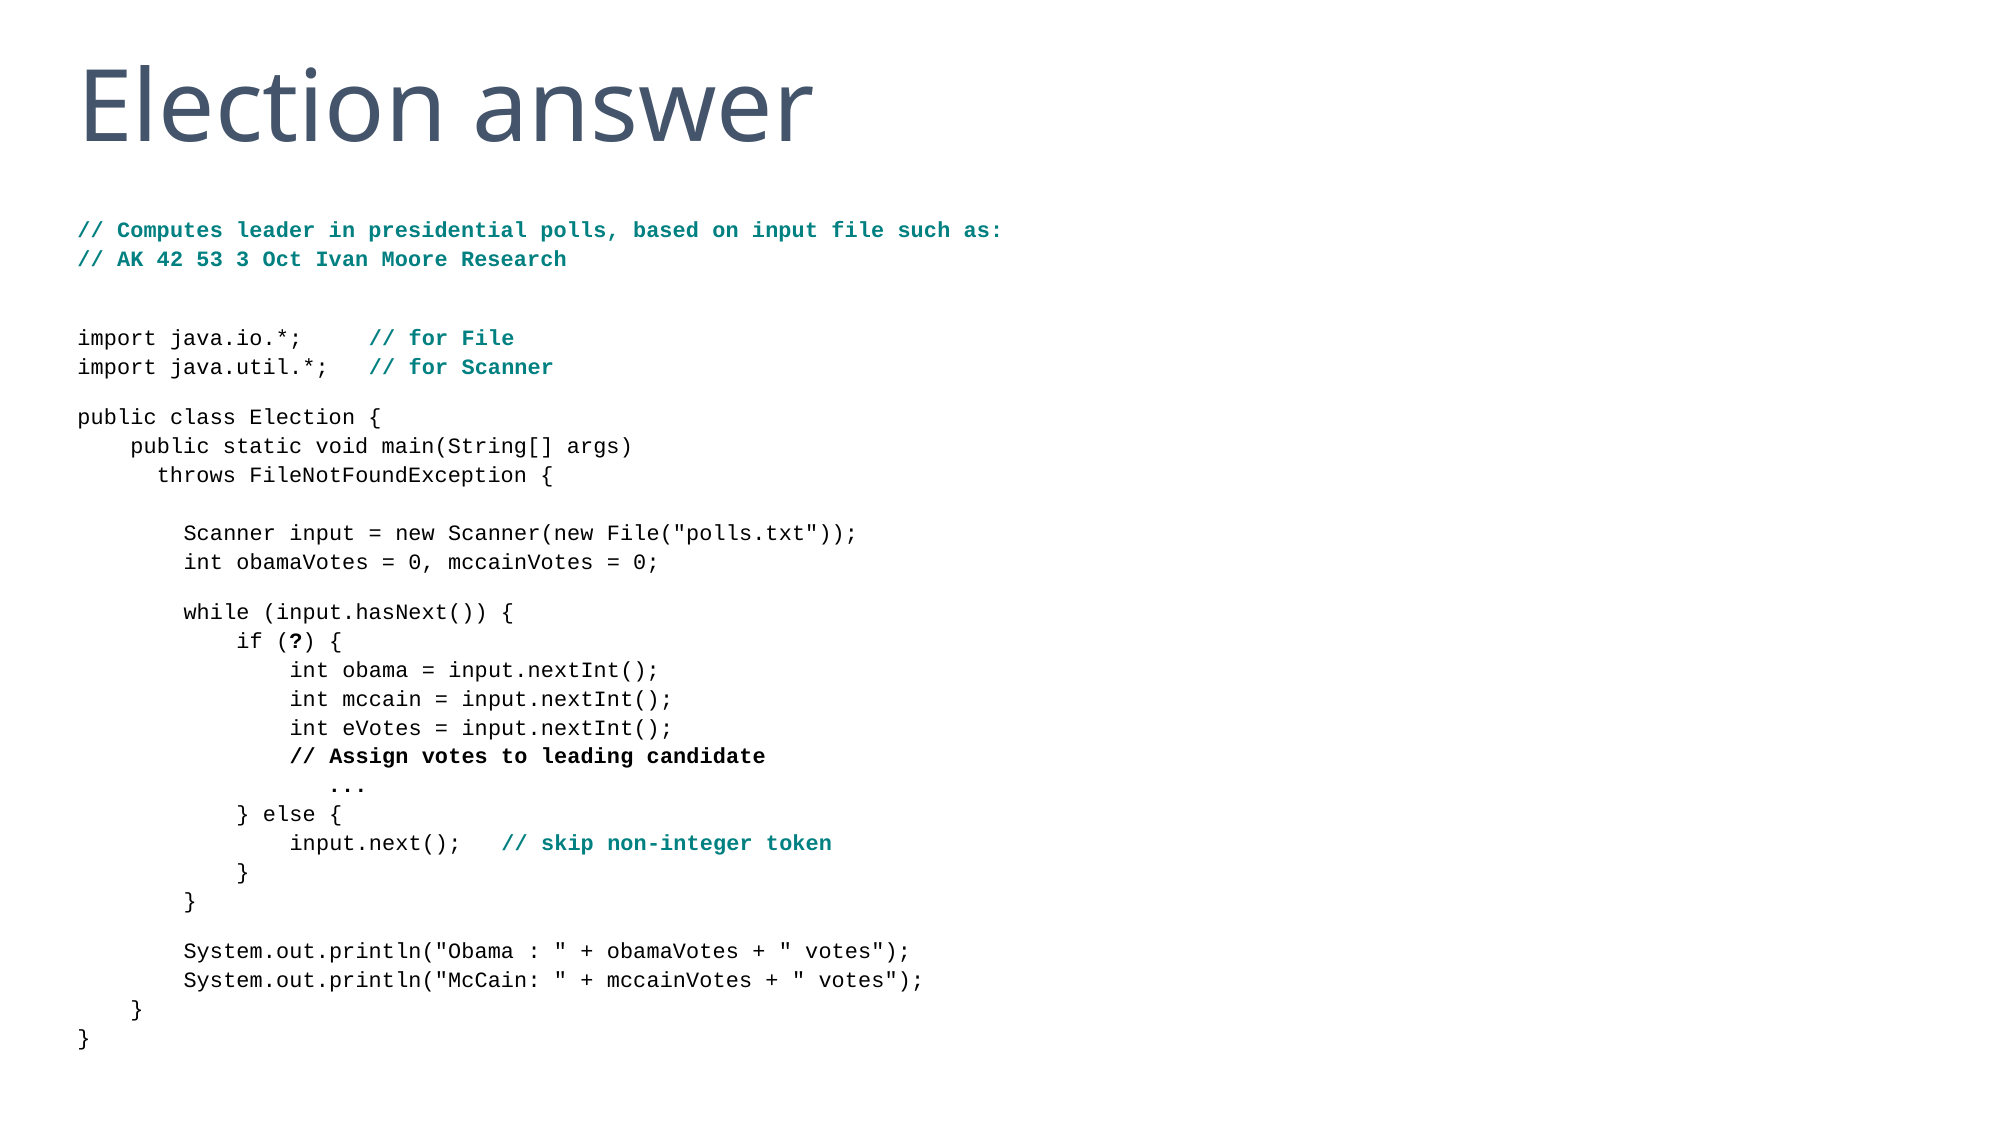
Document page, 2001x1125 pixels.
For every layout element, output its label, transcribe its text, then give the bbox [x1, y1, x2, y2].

title Election answer [62, 0, 1938, 217]
list // Computes leader in presidential polls, based on input file such as: // AK 42 53 3 Oct Ivan Moore Research import java.io.*; // for File import java.util.*; // for Scanner public class Election { public static void main(String[] args) throws FileNotFoundException { Scanner input = new Scanner(new File("polls.txt")); int obamaVotes = 0, mccainVotes = 0; while (input.hasNext()) { if (?) { int obama = input.nextInt(); int mccain = input.nextInt(); int eVotes = input.nextInt(); // Assign votes to leading candidate ... } else { input.next(); // skip non-integer token } } System.out.println("Obama : " + obamaVotes + " votes"); System.out.println("McCain: " + mccainVotes + " votes"); } } [62, 217, 1938, 1067]
